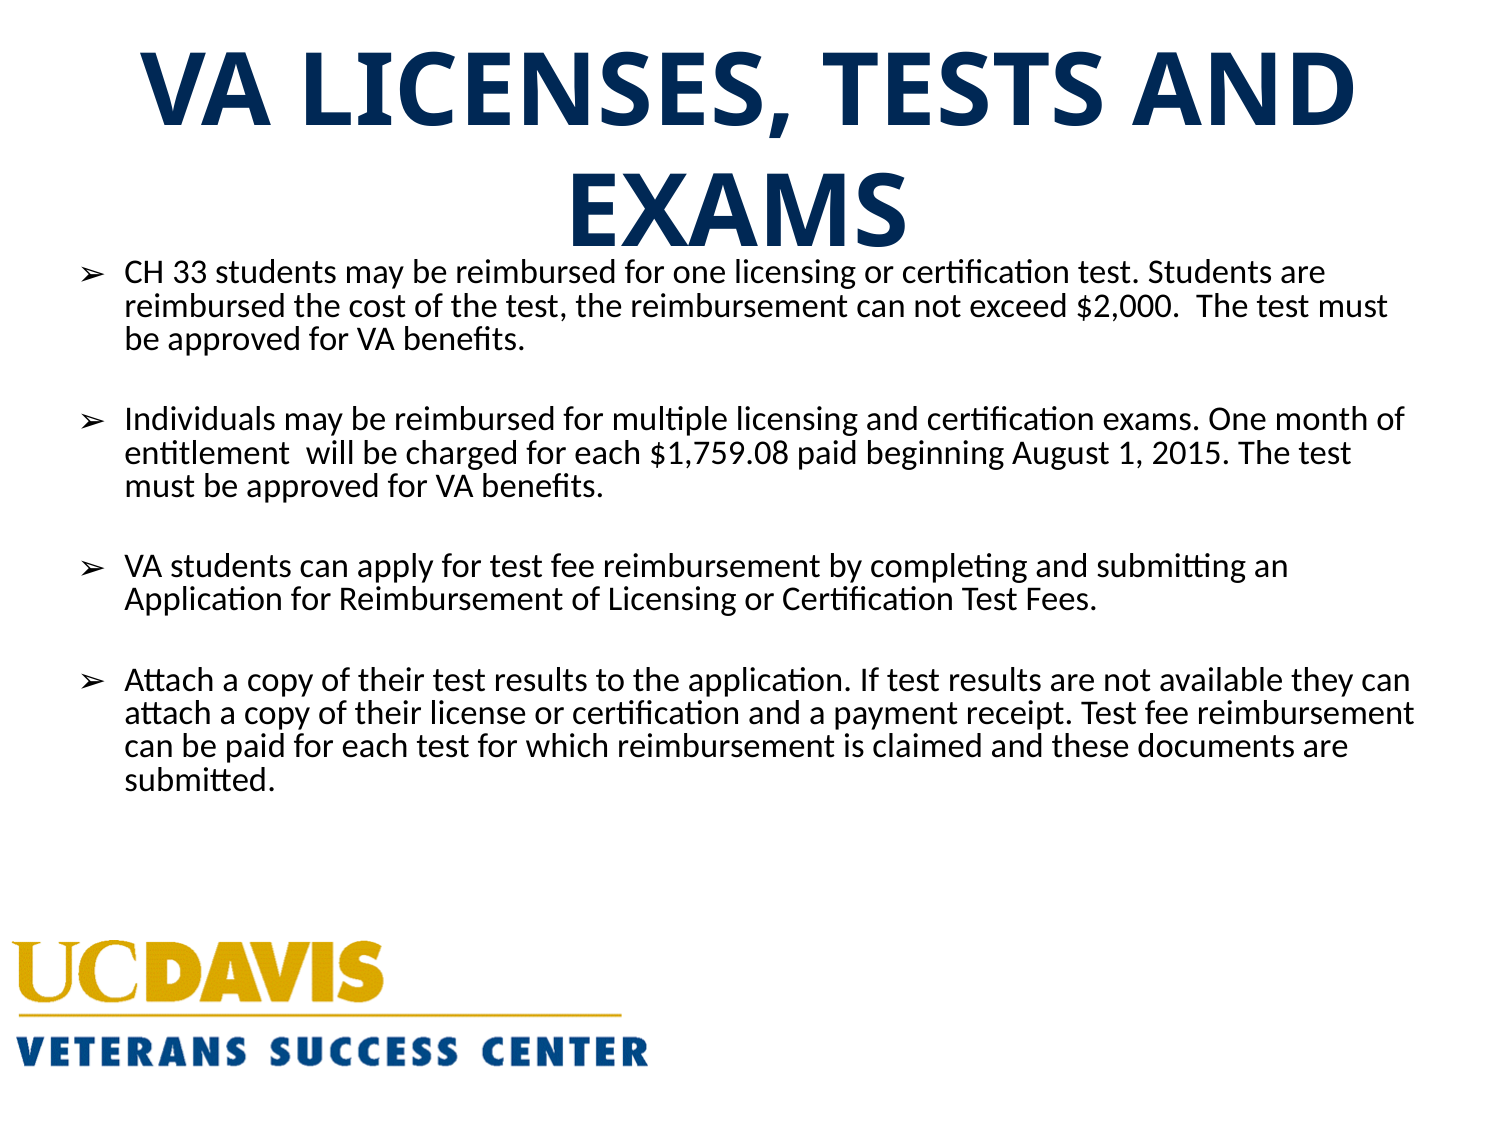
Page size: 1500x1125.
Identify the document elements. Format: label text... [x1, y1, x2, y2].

picture [0, 940, 664, 1123]
subtitle CH 33 students may be reimbursed for one licensing or certification test. Students are reimbursed the cost of the test, the reimbursement can not exceed $2,000. The test must be approved for VA benefits. Individuals may be reimbursed for multiple licensing and certification exams. One month of entitlement will be charged for each $1,759.08 paid beginning August 1, 2015. The test must be approved for VA benefits. VA students can apply for test fee reimbursement by completing and submitting an Application for Reimbursement of Licensing or Certification Test Fees. Attach a copy of their test results to the application. If test results are not available they can attach a copy of their license or certification and a payment receipt. Test fee reimbursement can be paid for each test for which reimbursement is claimed and these documents are submitted. [62, 249, 1438, 885]
title VA LICENSES, TESTS AND EXAMS [12, 24, 1488, 267]
